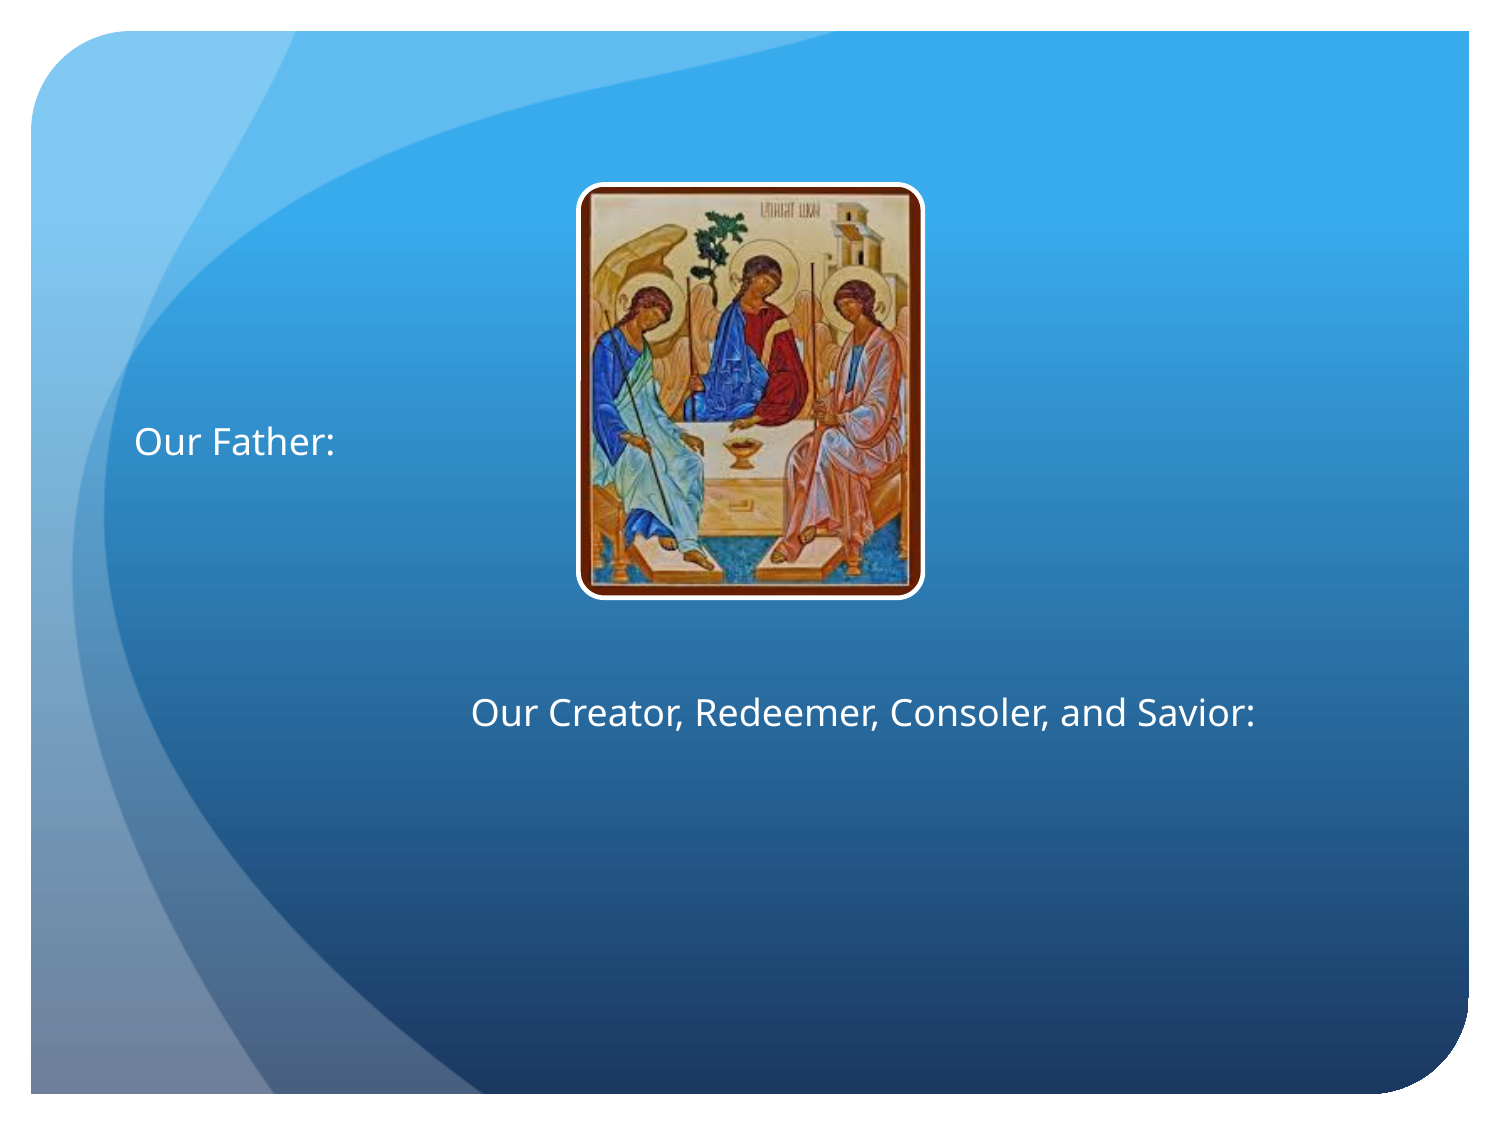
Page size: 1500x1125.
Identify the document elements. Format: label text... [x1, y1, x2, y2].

list Our Father: [118, 410, 612, 622]
text_box Our Creator, Redeemer, Consoler, and Savior: [455, 681, 1386, 742]
picture [25, 30, 1474, 1095]
